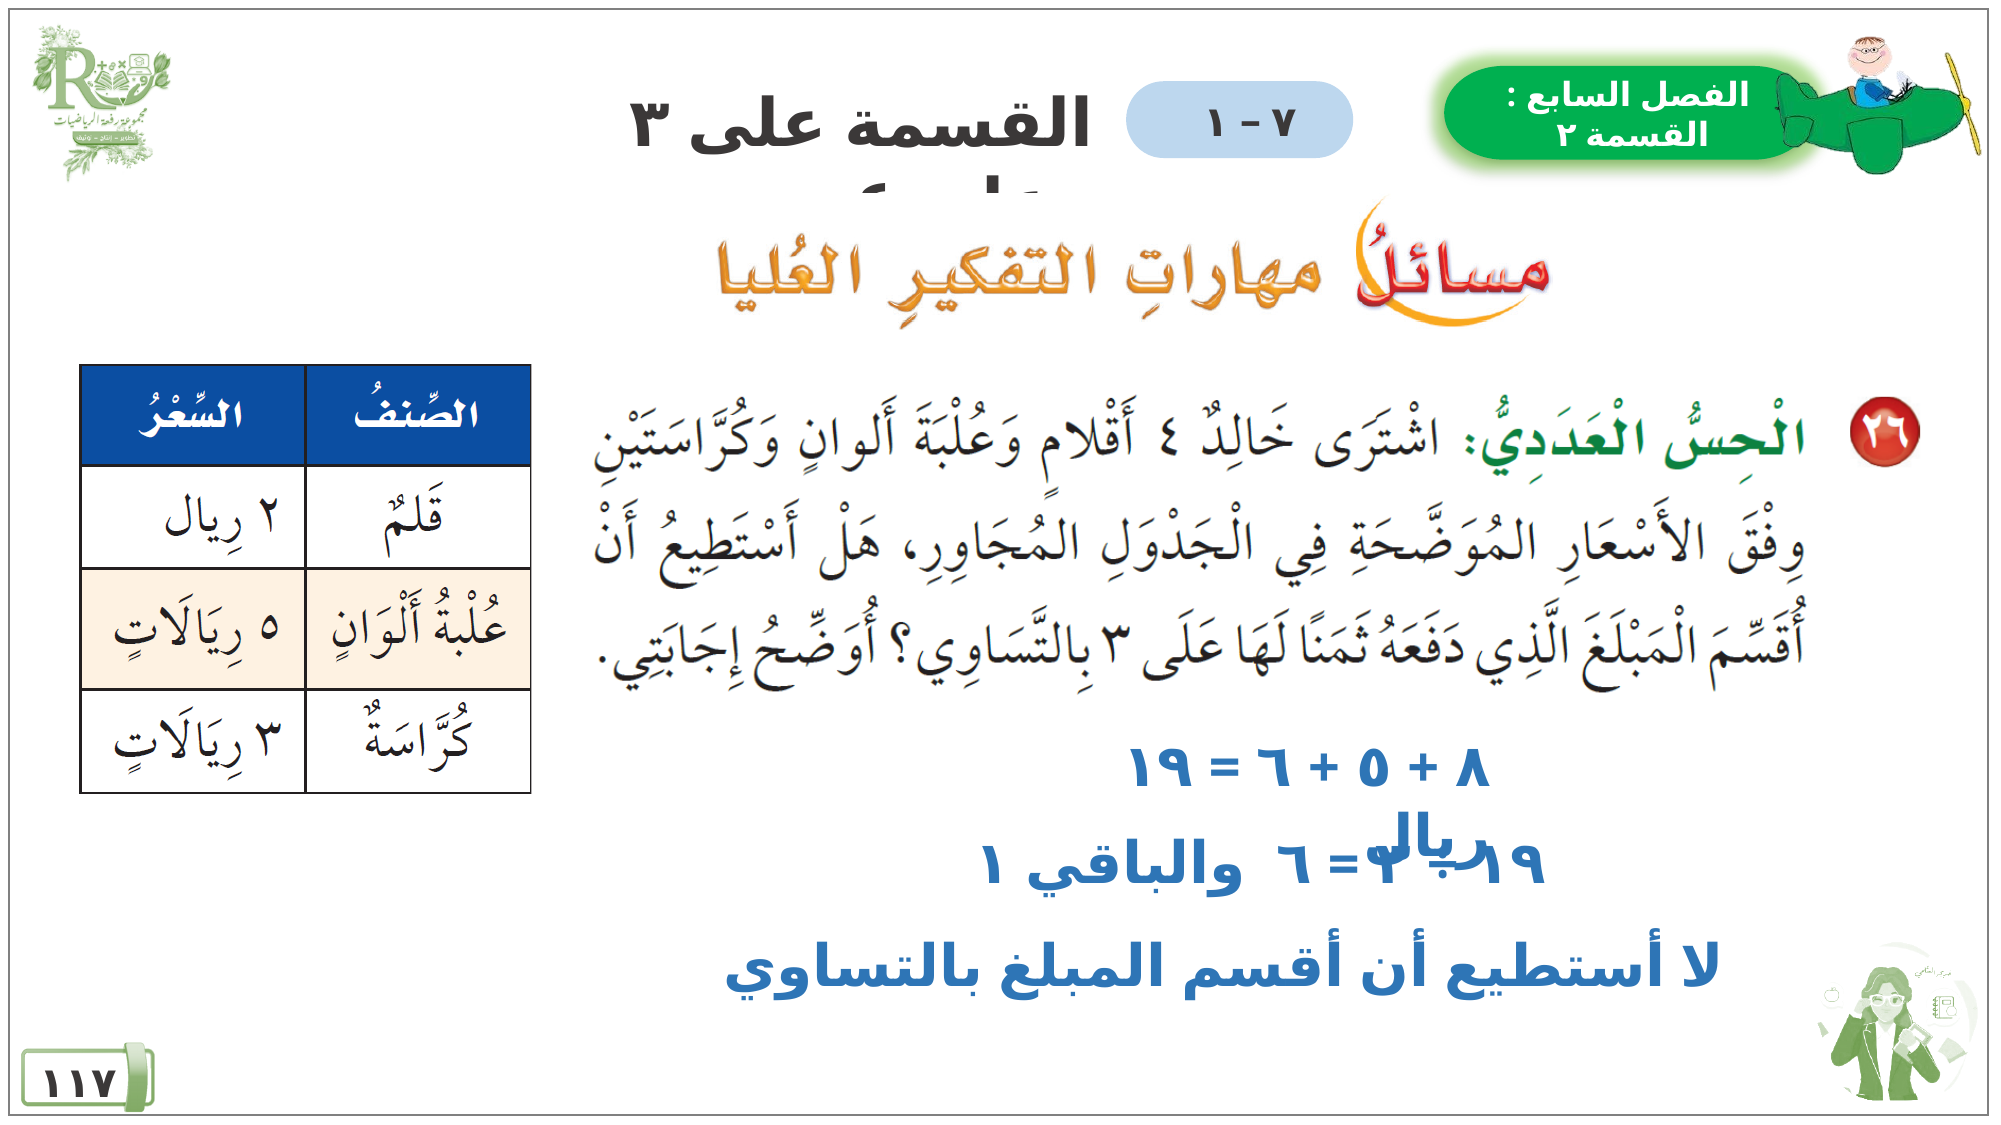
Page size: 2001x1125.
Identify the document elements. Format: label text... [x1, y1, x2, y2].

text_box ١٩ ÷ ٣ = ٦ والباقي ١ [944, 818, 1561, 903]
picture [1752, 12, 1998, 199]
picture [75, 359, 532, 794]
picture [1806, 931, 1987, 1111]
text_box لا أستطيع أن أقسم المبلغ بالتساوي [693, 921, 1740, 1006]
text_box ٨ + ٥ + ٦ = ١٩ ريال [973, 721, 1506, 818]
text_box ٧ – ١ [1126, 81, 1354, 159]
text_box [8, 8, 1989, 1116]
picture [18, 15, 198, 194]
picture [682, 193, 1572, 331]
picture [18, 1040, 157, 1114]
text_box القسمة على ٣ وعلى ٤ [543, 71, 1109, 247]
picture [570, 383, 1934, 716]
